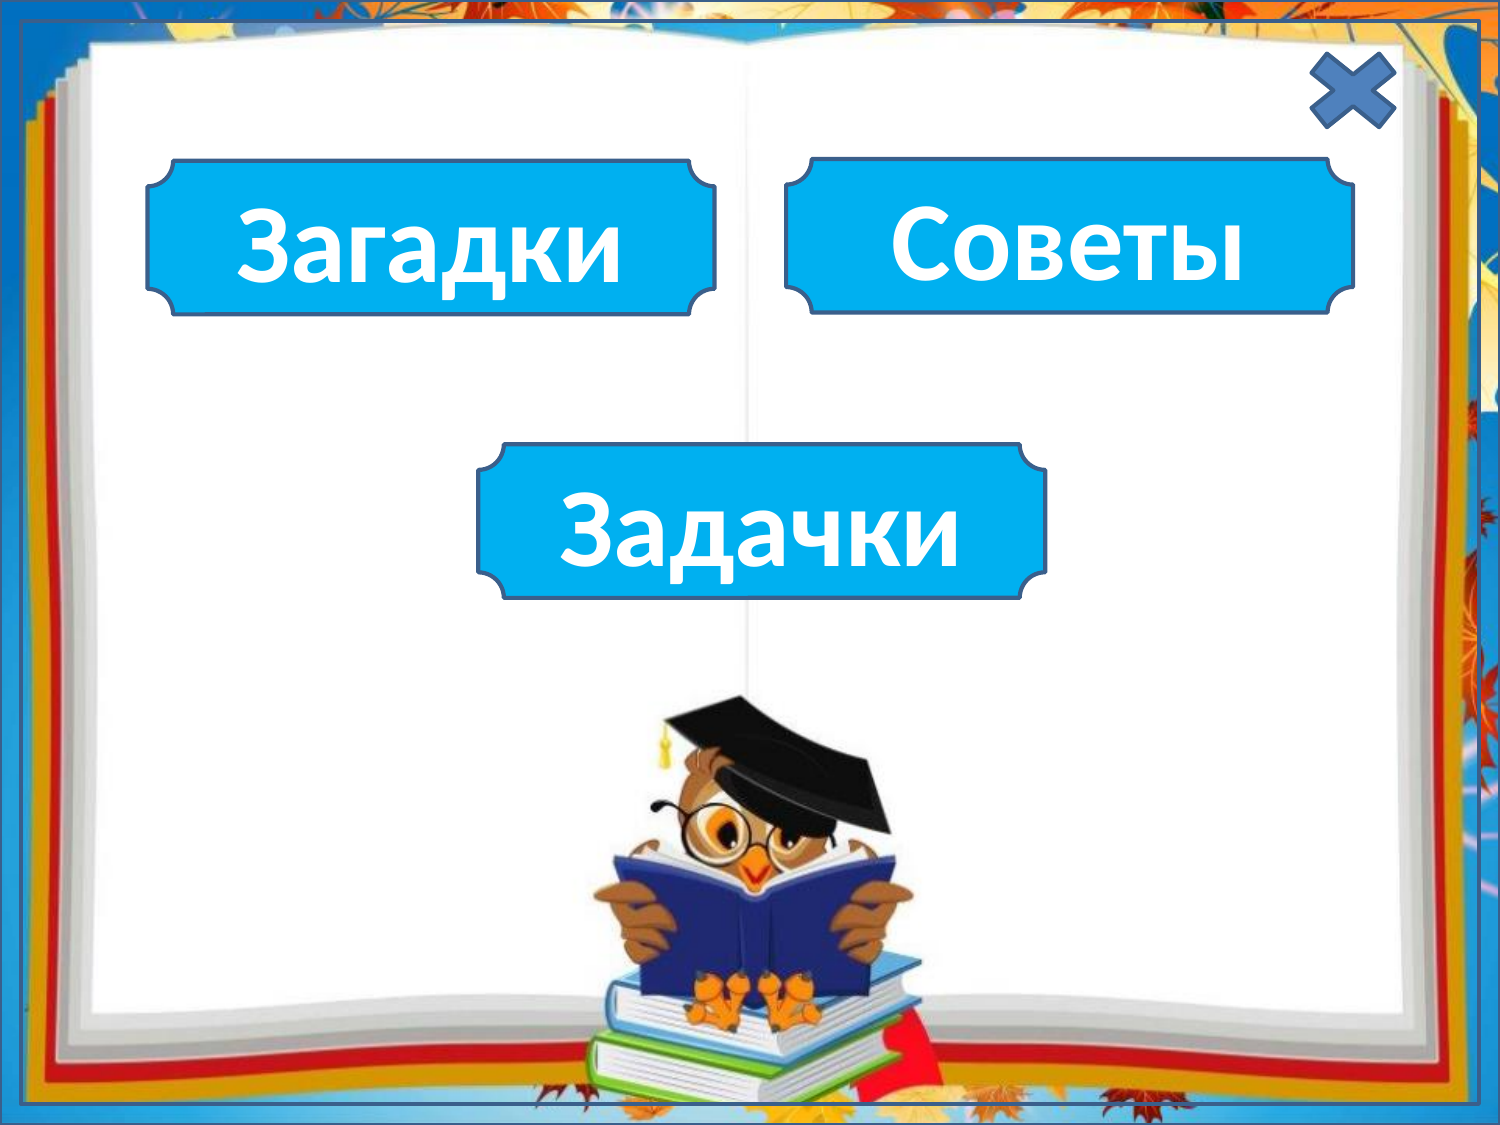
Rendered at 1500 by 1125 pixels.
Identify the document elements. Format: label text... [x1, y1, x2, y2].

text_box [1309, 51, 1397, 130]
text_box Советы [784, 156, 1356, 315]
text_box Задачки [476, 442, 1048, 600]
text_box Загадки [145, 158, 717, 317]
picture [2, 2, 1498, 1123]
